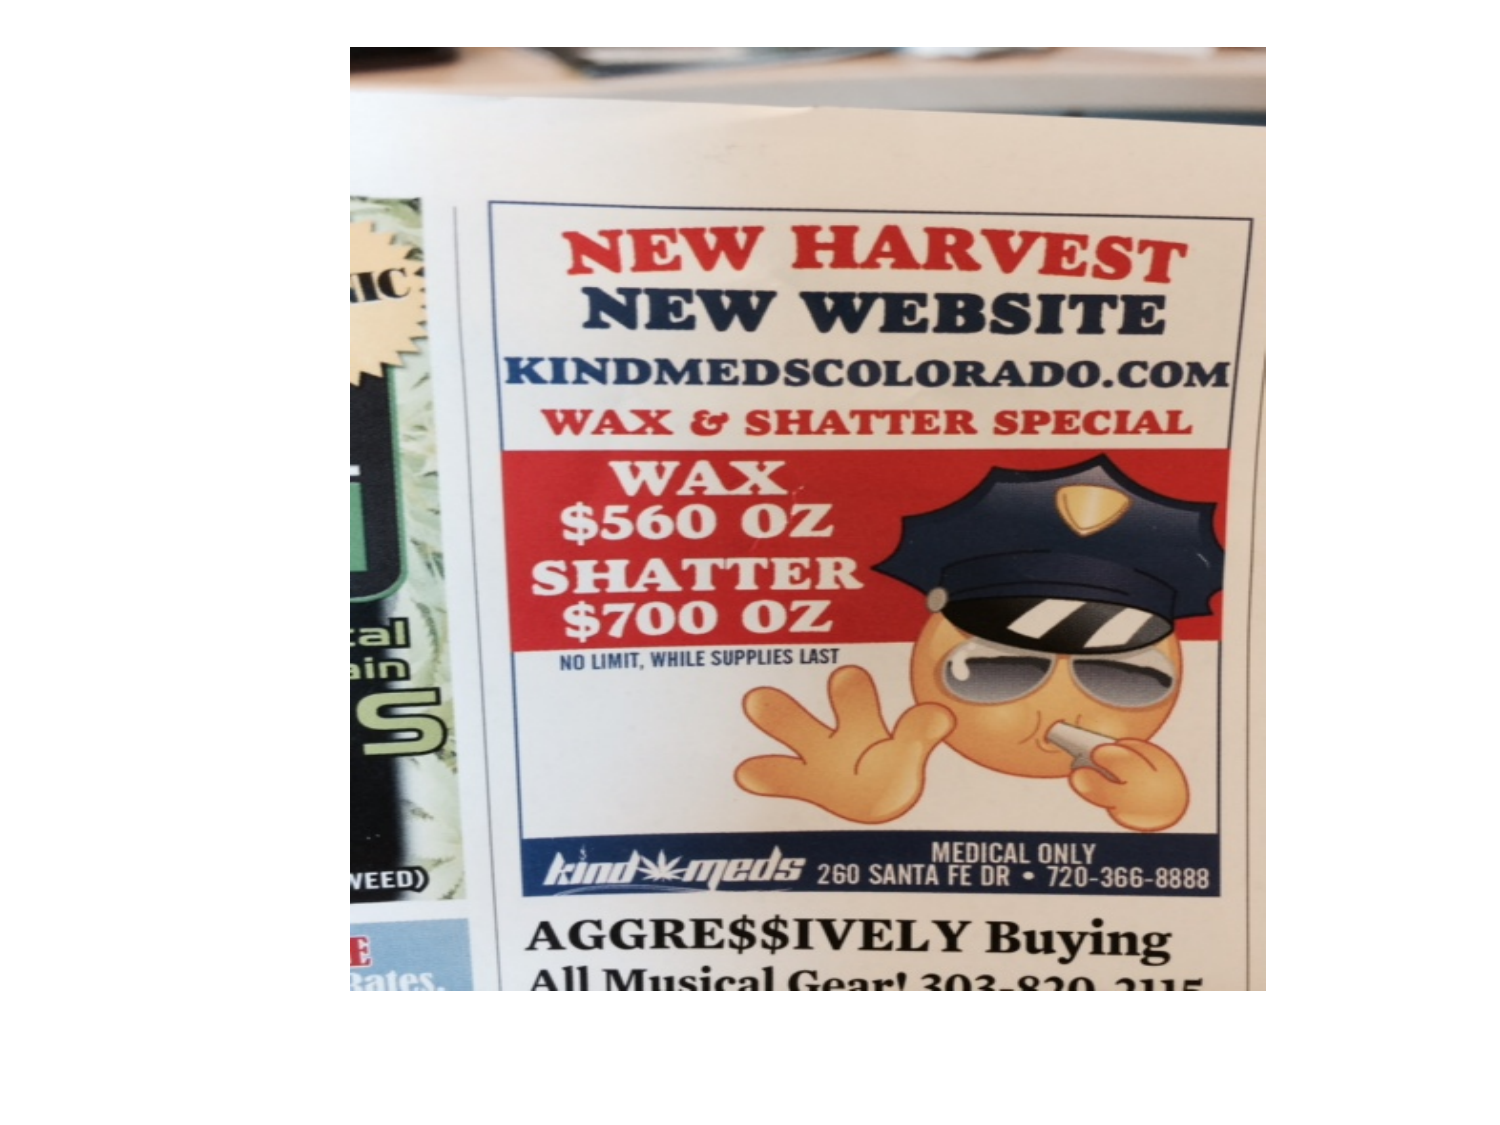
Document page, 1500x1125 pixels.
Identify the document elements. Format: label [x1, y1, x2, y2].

list [349, 47, 1267, 991]
